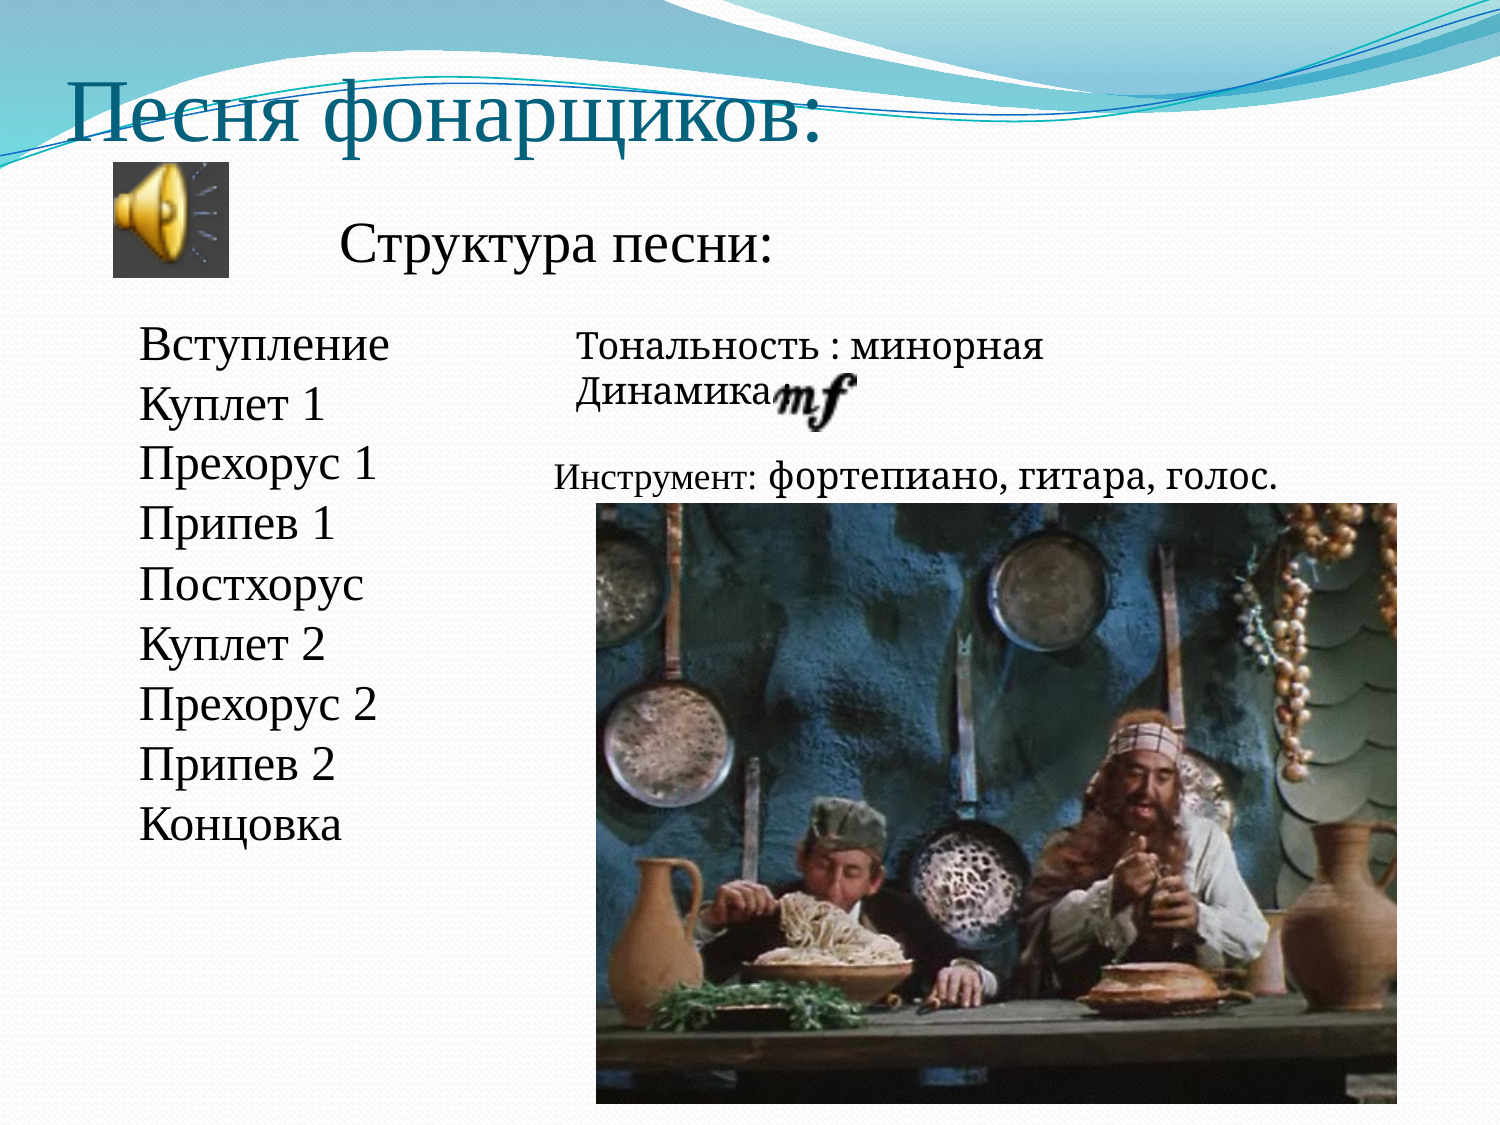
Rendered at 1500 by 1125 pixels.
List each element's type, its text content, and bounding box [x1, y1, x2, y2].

text_box Инструмент: фортепиано, гитара, голос. [538, 444, 1294, 505]
picture [773, 373, 857, 432]
text_box Тональность : минорная Динамика : [561, 314, 1341, 420]
text_box Вступление Куплет 1 Прехорус 1 Припев 1 Постхорус Куплет 2 Прехорус 2 Припев 2 Концовка [123, 302, 585, 858]
text_box Структура песни: [324, 196, 1075, 281]
title Песня фонарщиков: [64, 42, 1425, 268]
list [111, 160, 231, 280]
picture [596, 503, 1397, 1104]
